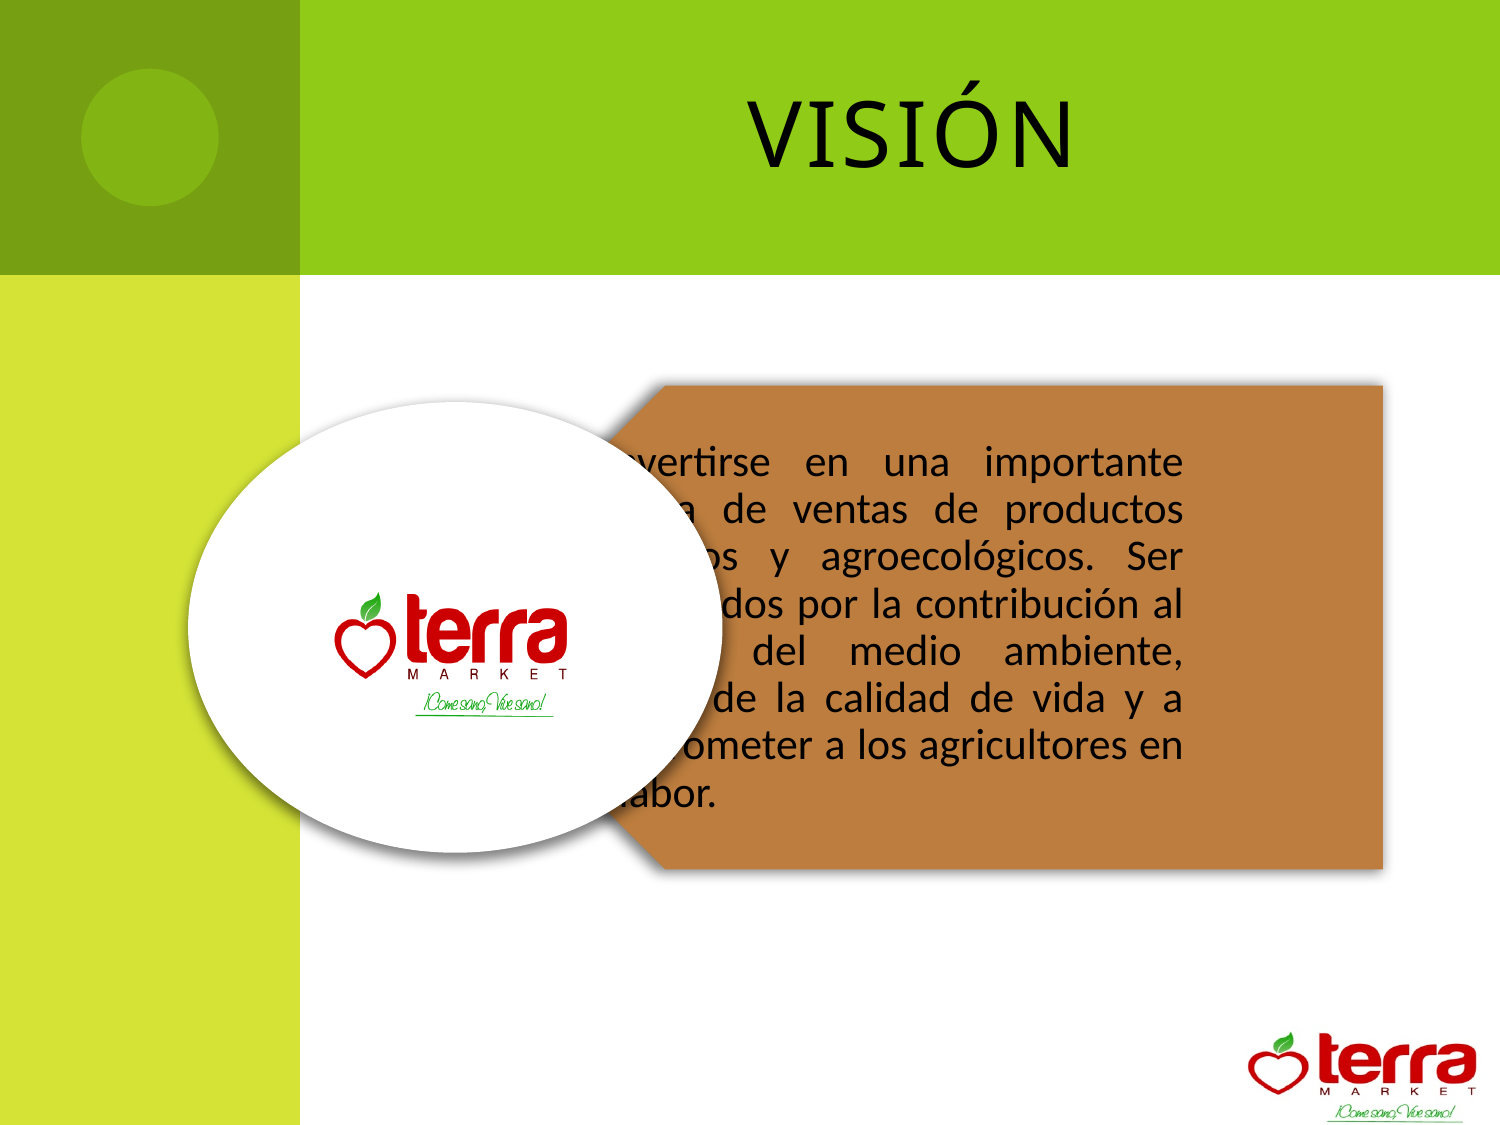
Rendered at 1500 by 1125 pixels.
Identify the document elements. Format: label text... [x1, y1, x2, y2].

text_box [111, 195, 1459, 1059]
title VISIÓN [399, 37, 1425, 190]
picture [1234, 1025, 1500, 1125]
